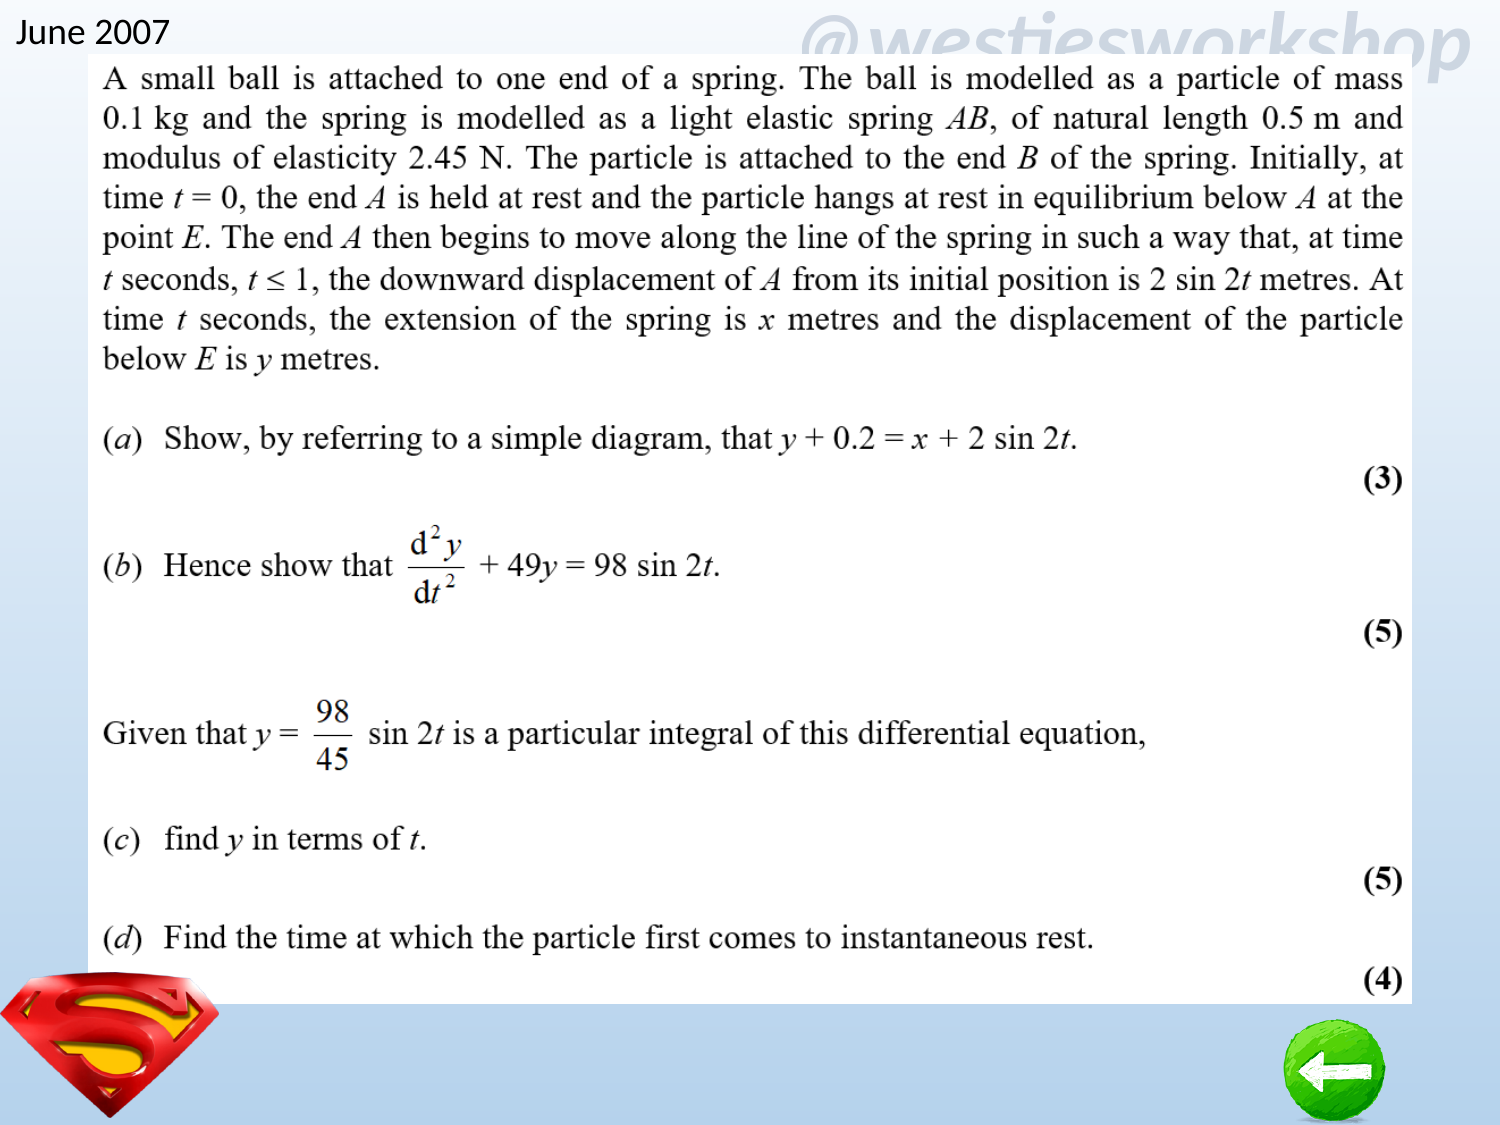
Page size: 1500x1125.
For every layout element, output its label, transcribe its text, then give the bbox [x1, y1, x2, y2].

text_box June 2007 [1, 0, 186, 60]
picture [1281, 1019, 1387, 1125]
picture [0, 54, 1412, 1118]
